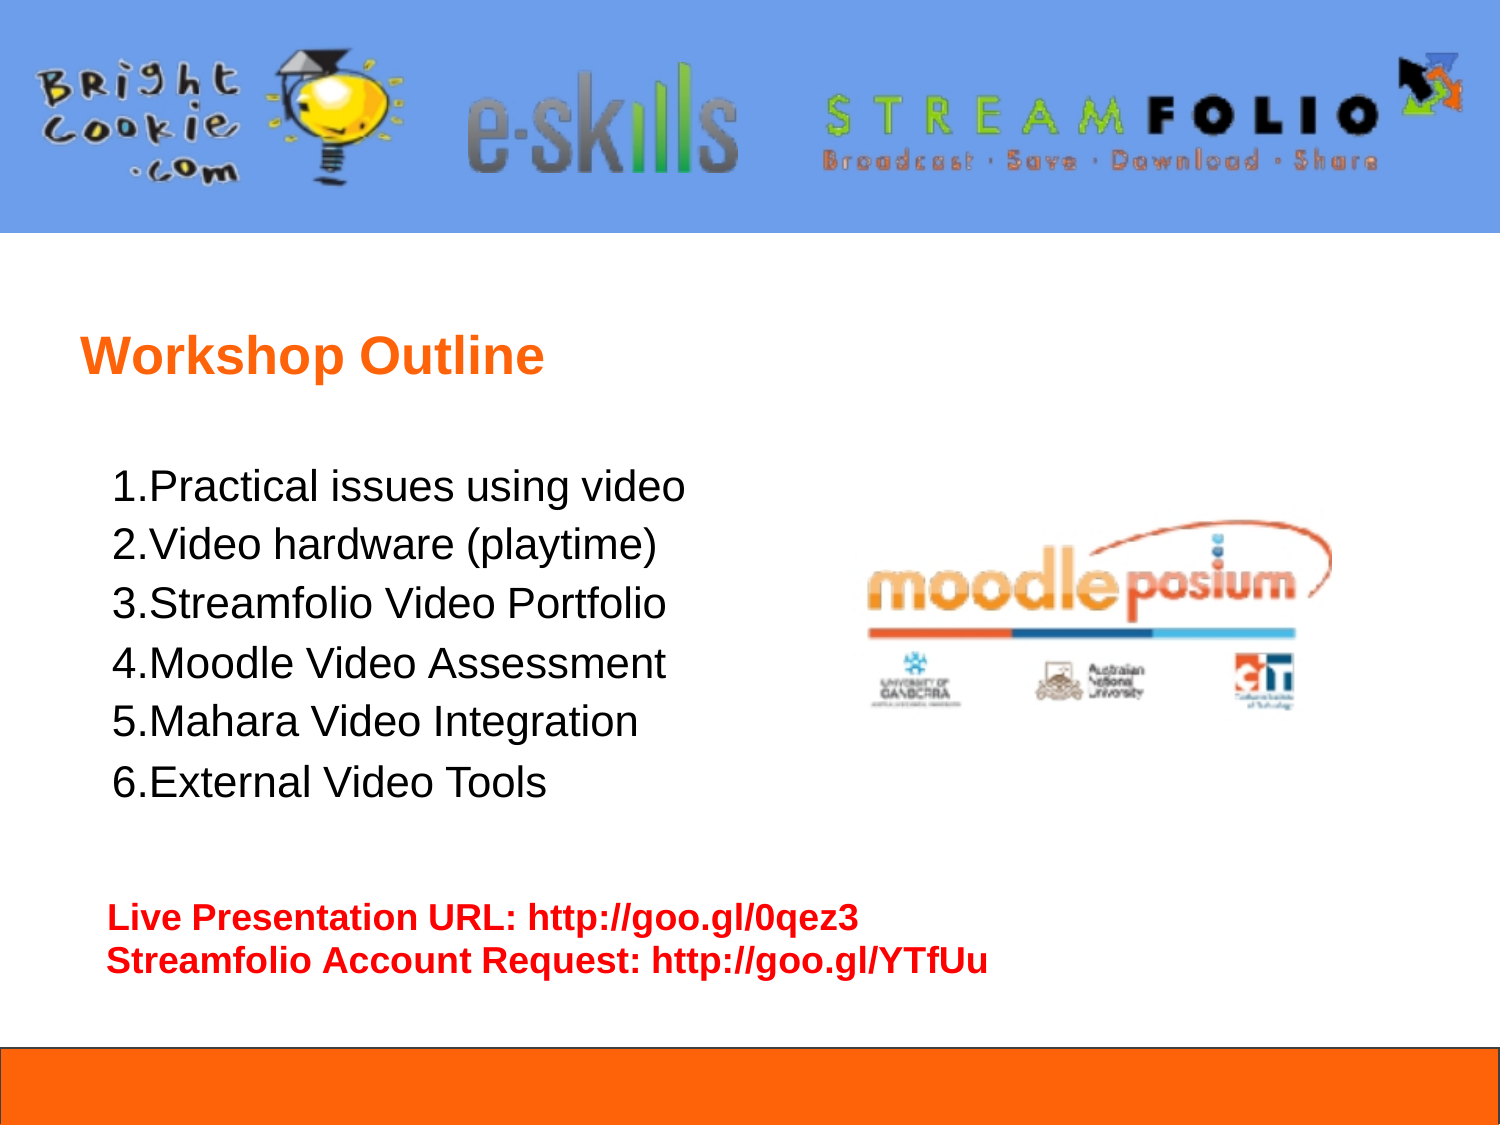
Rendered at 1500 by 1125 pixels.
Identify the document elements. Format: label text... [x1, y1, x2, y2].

text_box Workshop Outline [80, 324, 547, 393]
text_box Live Presentation URL: http://goo.gl/0qez3 [107, 895, 860, 939]
picture [16, 30, 424, 205]
text_box [0, 1049, 1500, 1125]
picture [468, 62, 738, 174]
picture [851, 505, 1332, 726]
text_box [0, 0, 1500, 235]
text_box [0, 235, 1500, 1046]
picture [808, 39, 1471, 194]
text_box Streamfolio Account Request: http://goo.gl/YTfUu [106, 939, 990, 989]
text_box 1.Practical issues using video 2.Video hardware (playtime) 3.Streamfolio Video Portfolio 4.Moodle Video Assessment 5.Mahara Video Integration 6.External Video Tools [111, 462, 686, 814]
